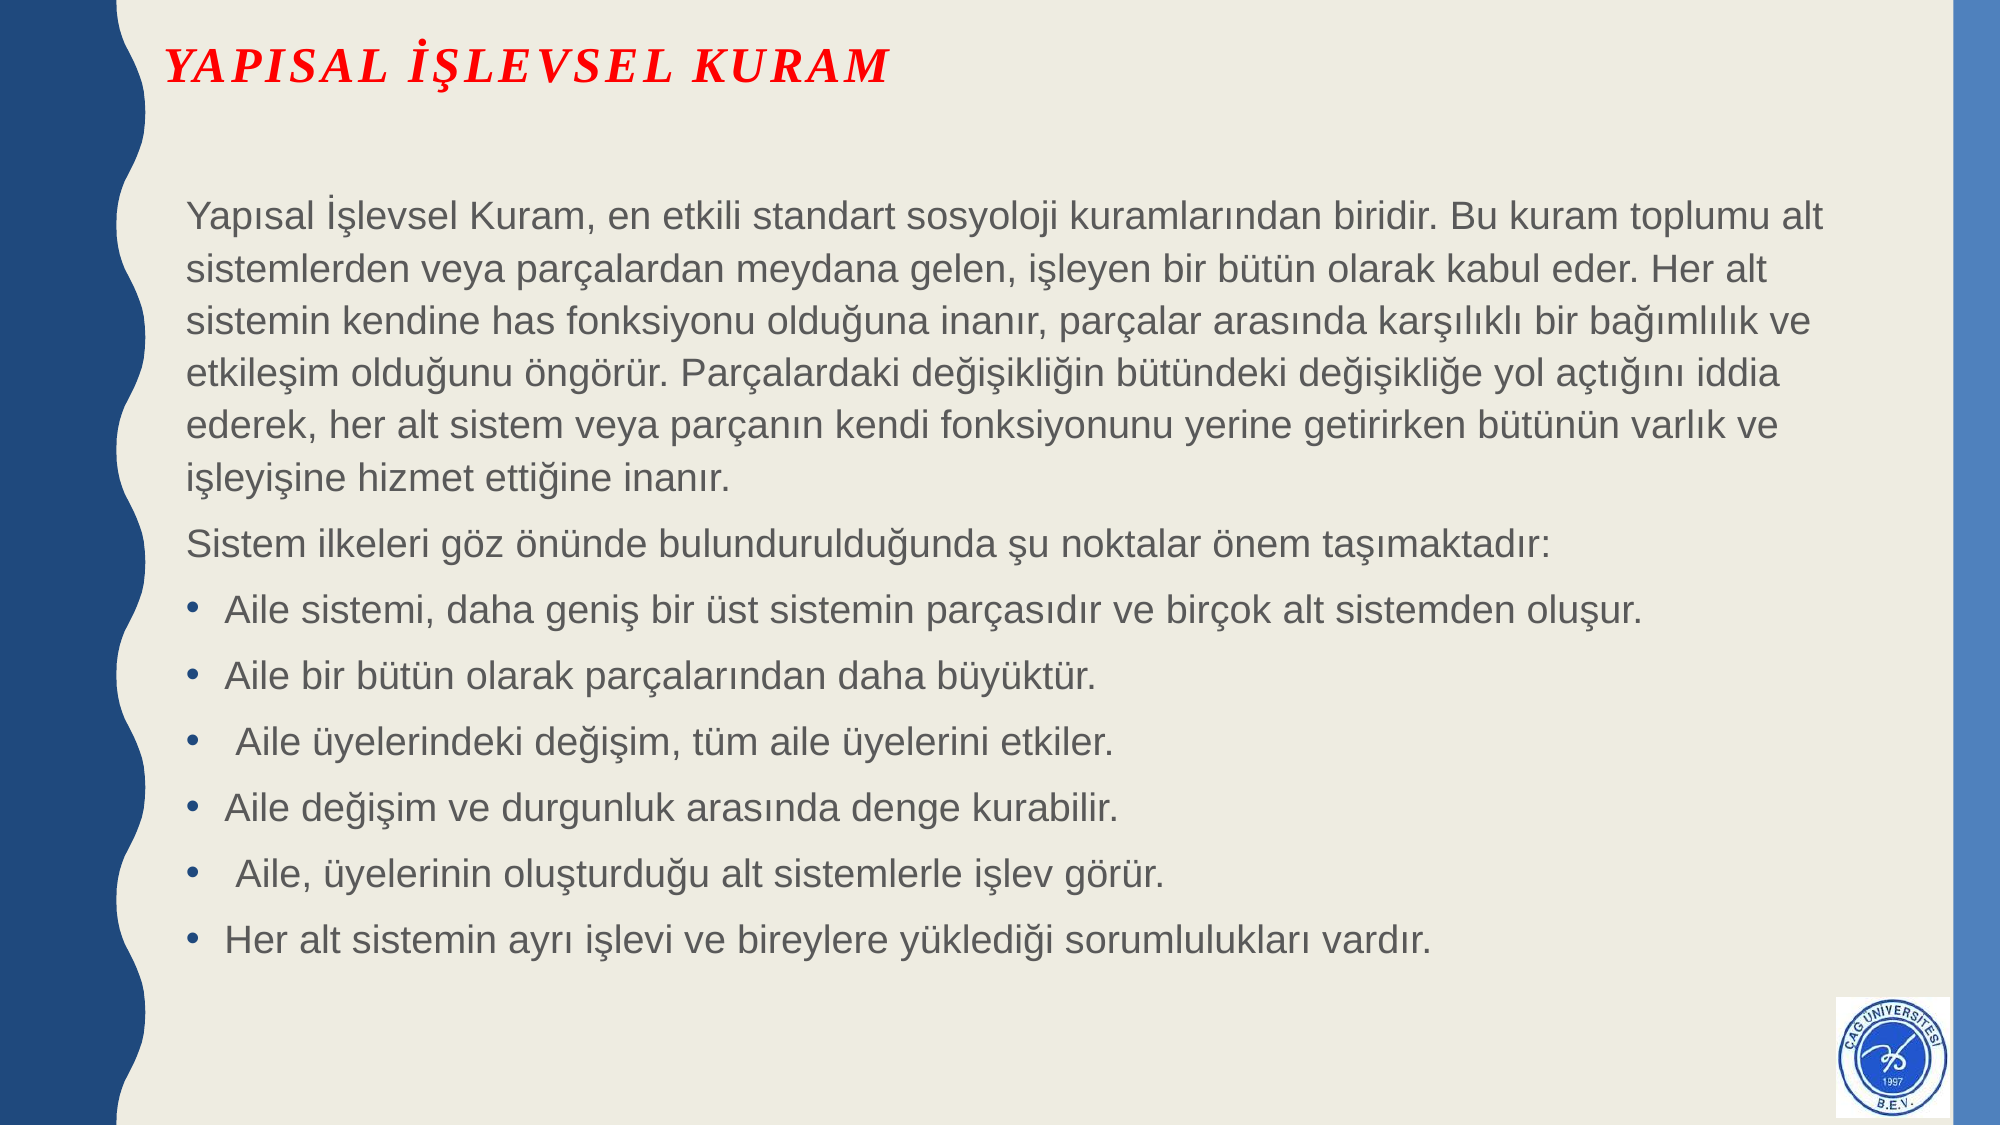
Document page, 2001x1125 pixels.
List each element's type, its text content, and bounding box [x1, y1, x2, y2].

list Yapısal İşlevsel Kuram, en etkili standart sosyoloji kuramlarından biridir. Bu kuram toplumu alt sistemlerden veya parçalardan meydana gelen, işleyen bir bütün olarak kabul eder. Her alt sistemin kendine has fonksiyonu olduğuna inanır, parçalar arasında karşılıklı bir bağımlılık ve etkileşim olduğunu öngörür. Parçalardaki değişikliğin bütündeki değişikliğe yol açtığını iddia ederek, her alt sistem veya parçanın kendi fonksiyonunu yerine getirirken bütünün varlık ve işleyişine hizmet ettiğine inanır. Sistem ilkeleri göz önünde bulundurulduğunda şu noktalar önem taşımaktadır: Aile sistemi, daha geniş bir üst sistemin parçasıdır ve birçok alt sistemden oluşur. Aile bir bütün olarak parçalarından daha büyüktür. Aile üyelerindeki değişim, tüm aile üyelerini etkiler. Aile değişim ve durgunluk arasında denge kurabilir. Aile, üyelerinin oluşturduğu alt sistemlerle işlev görür. Her alt sistemin ayrı işlevi ve bireylere yüklediği sorumlulukları vardır. [170, 177, 1888, 970]
picture [1836, 997, 1950, 1118]
title Yapısal İşlevsel Kuram [148, 32, 1888, 255]
